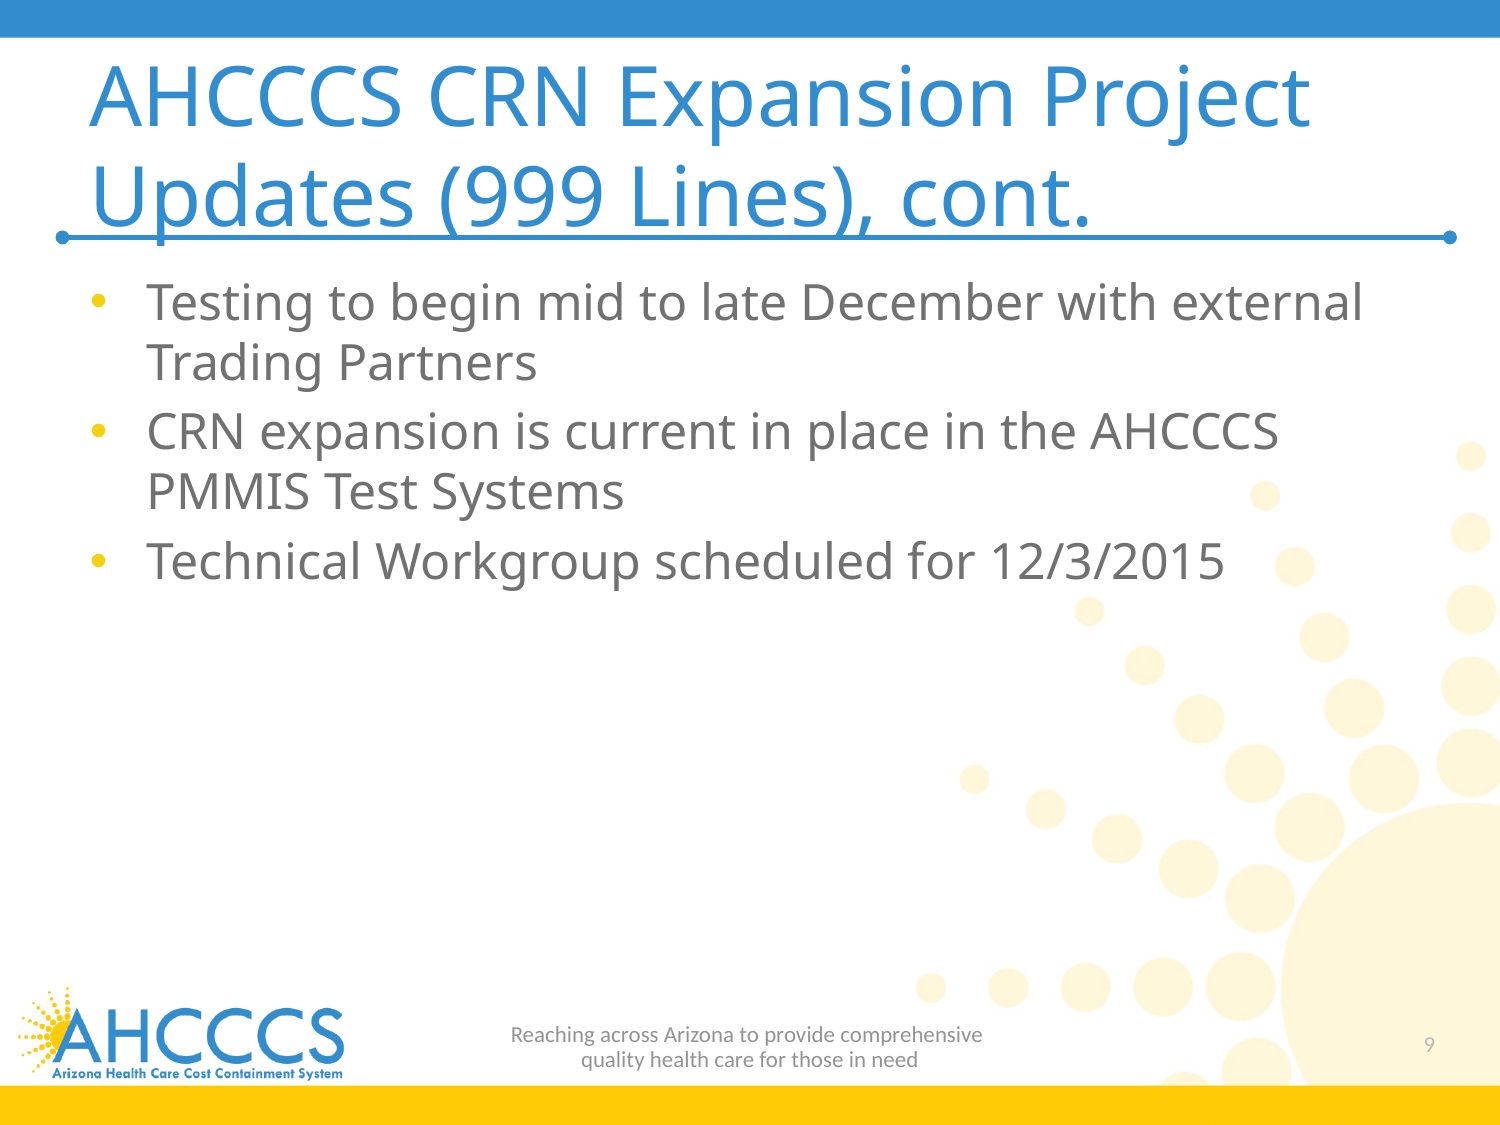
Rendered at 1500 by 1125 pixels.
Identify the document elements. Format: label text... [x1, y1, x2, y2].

picture [0, 1079, 1500, 1125]
footer Reaching across Arizona to provide comprehensive quality health care for those in need [0, 1016, 1500, 1079]
list Testing to begin mid to late December with external Trading Partners CRN expansion is current in place in the AHCCCS PMMIS Test Systems Technical Workgroup scheduled for 12/3/2015 [75, 262, 1450, 980]
title AHCCCS CRN Expansion Project Updates (999 Lines), cont. [75, 50, 1425, 250]
picture [0, 0, 1500, 1016]
